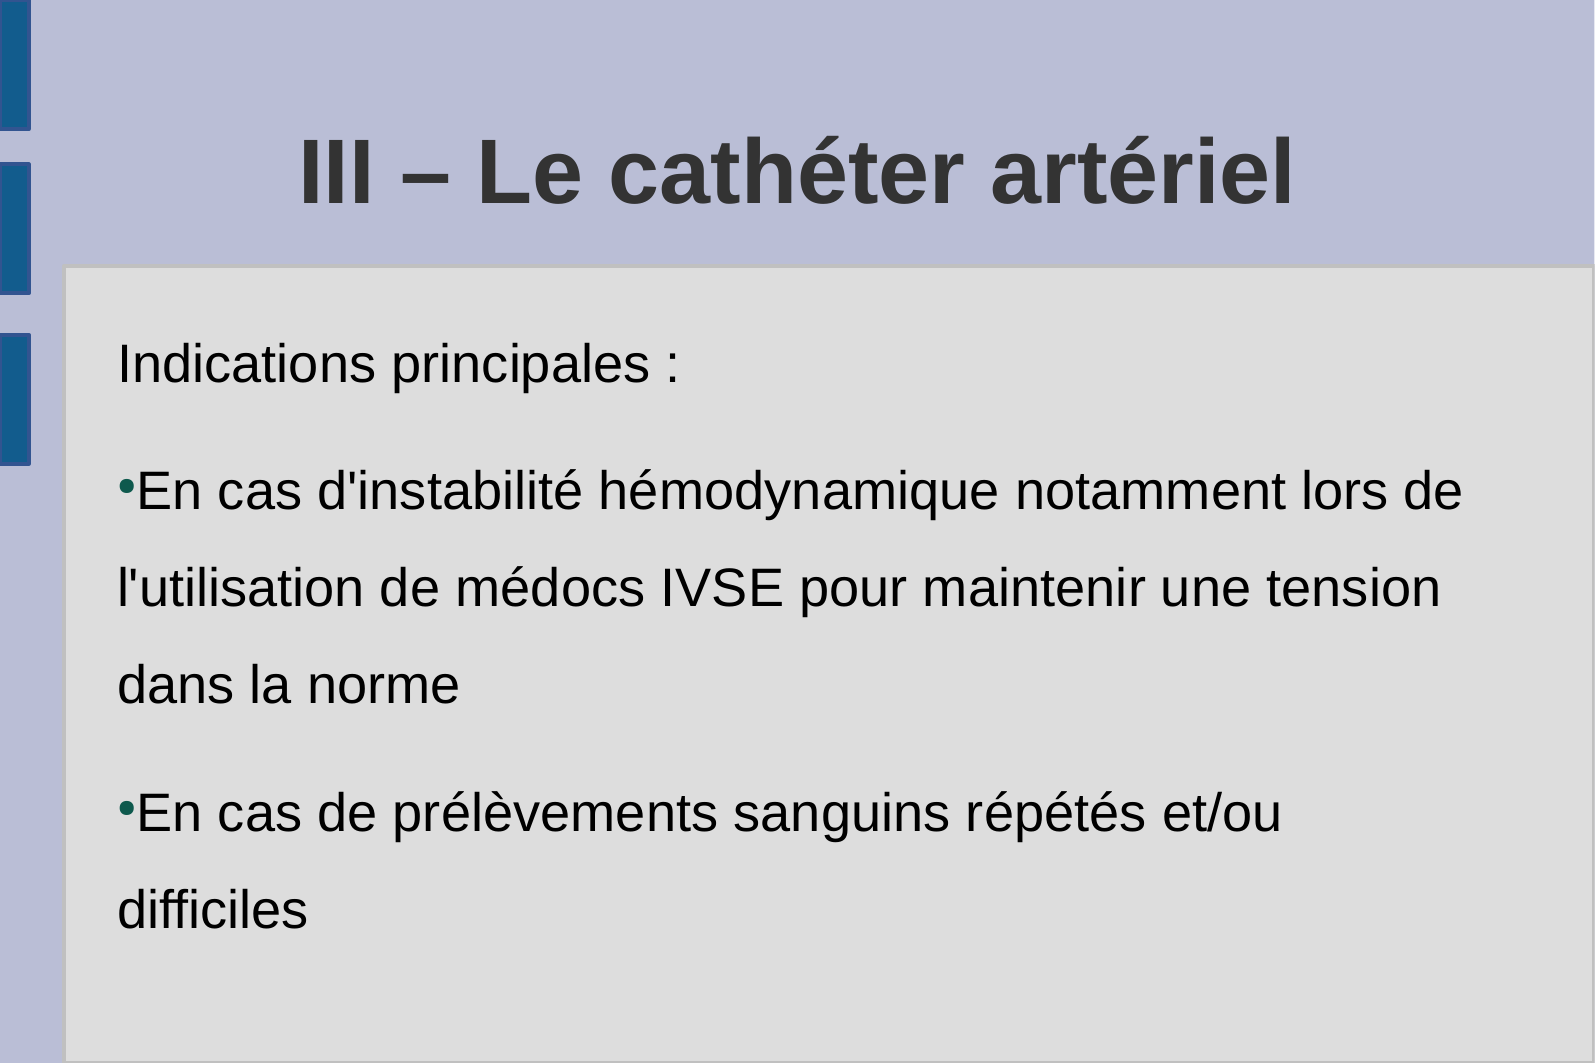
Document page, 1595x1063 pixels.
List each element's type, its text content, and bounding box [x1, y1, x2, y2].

list Indications principales : En cas d'instabilité hémodynamique notamment lors de l'utilisation de médocs IVSE pour maintenir une tension dans la norme En cas de prélèvements sanguins répétés et/ou difficiles [117, 295, 1479, 966]
title III – Le cathéter artériel [117, 78, 1479, 256]
